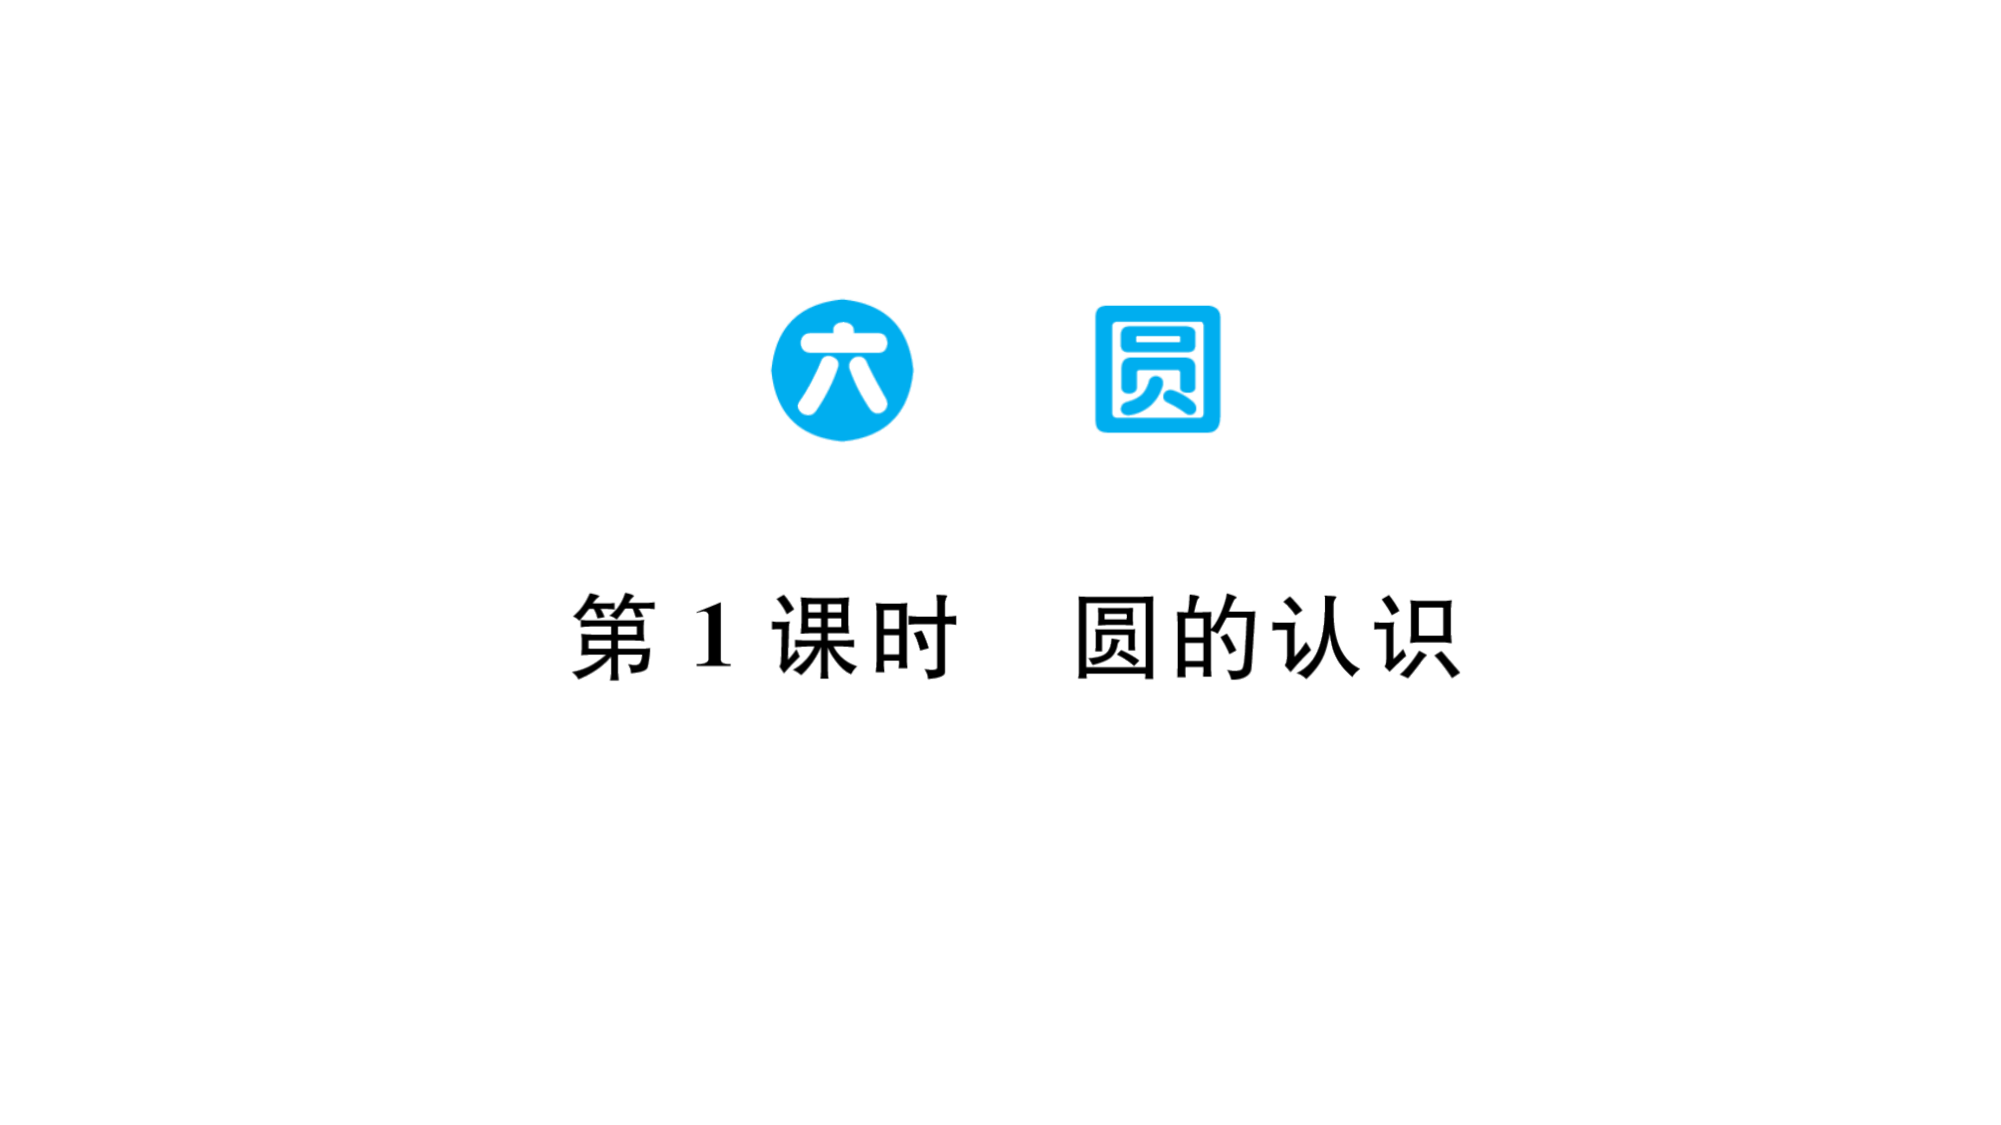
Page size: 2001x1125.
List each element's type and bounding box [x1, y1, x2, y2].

picture [758, 267, 1242, 472]
picture [551, 562, 1507, 702]
